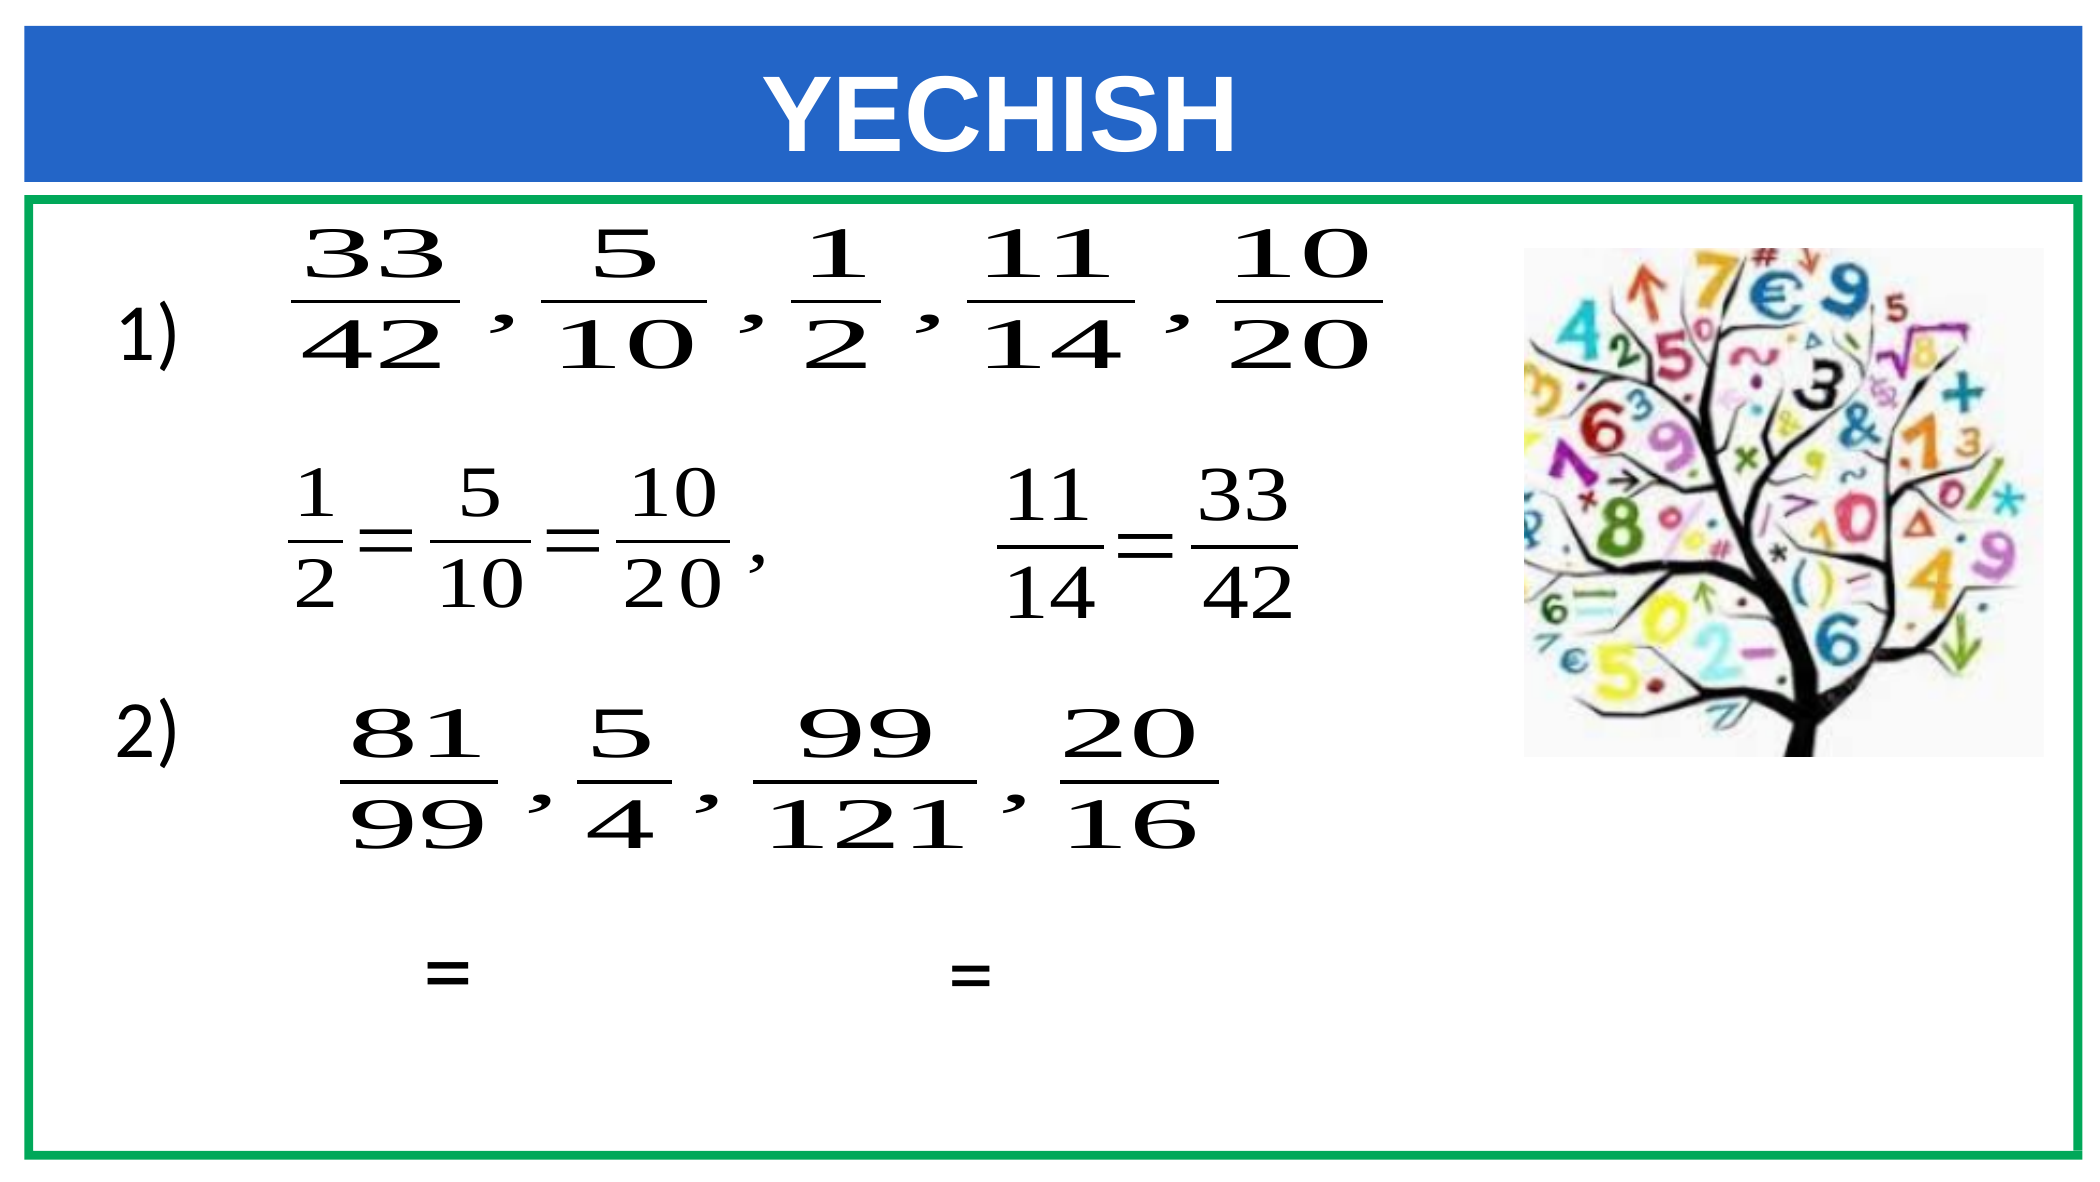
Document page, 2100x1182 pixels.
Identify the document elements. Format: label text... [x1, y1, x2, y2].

title YECHISH [524, 43, 1477, 242]
picture [1523, 247, 2044, 757]
text_box 1) [100, 271, 230, 384]
text_box 2) [100, 669, 230, 782]
